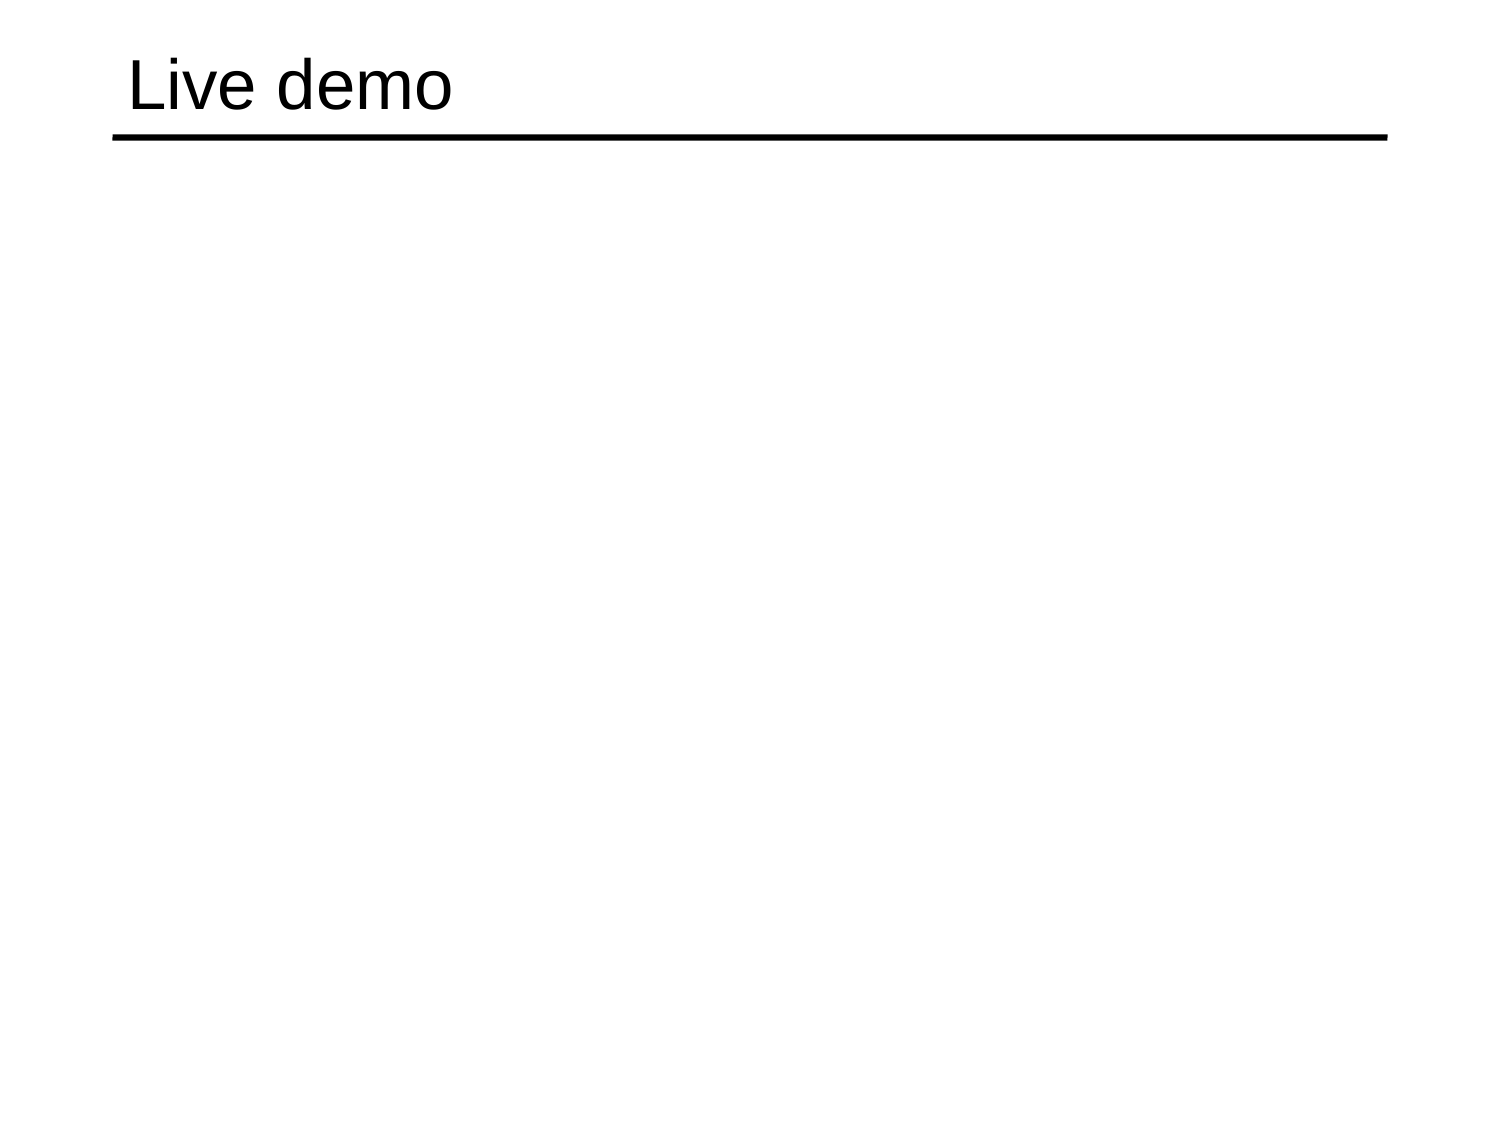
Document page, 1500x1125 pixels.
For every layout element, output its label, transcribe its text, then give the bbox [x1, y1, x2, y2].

title Live demo [112, 12, 1388, 150]
